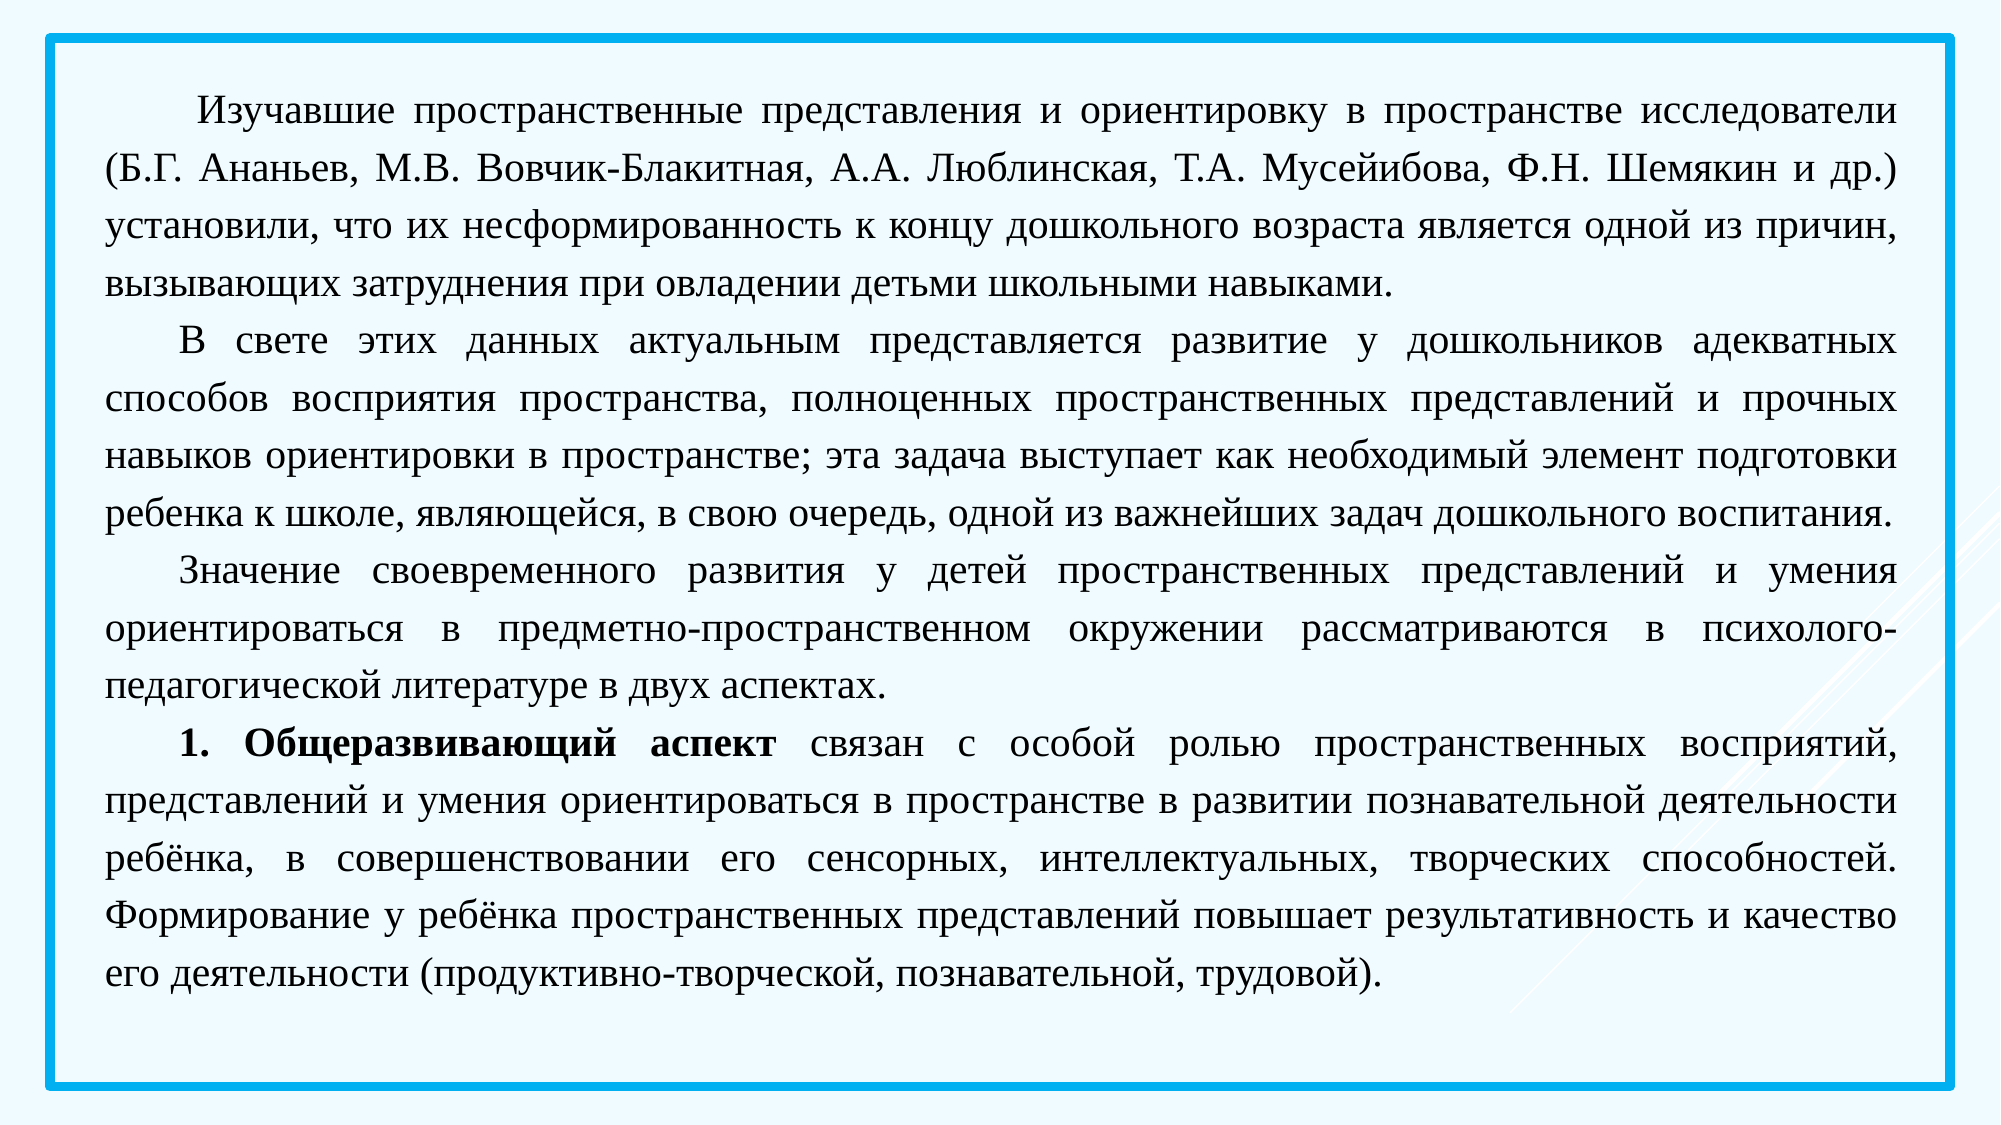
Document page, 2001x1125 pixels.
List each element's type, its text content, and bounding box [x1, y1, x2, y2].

text_box Изучавшие пространственные представления и ориентировку в пространстве исследователи (Б.Г. Ананьев, М.В. Вовчик-Блакитная, А.А. Люблинская, Т.А. Мусейибова, Ф.Н. Шемякин и др.) установили, что их несформированность к концу дошкольного возраста является одной из причин, вызывающих затруднения при овладении детьми школьными навыками. В свете этих данных актуальным представляется развитие у дошкольников адекватных способов восприятия пространства, полноценных пространственных представлений и прочных навыков ориентировки в пространстве; эта задача выступает как необходимый элемент подготовки ребенка к школе, являющейся, в свою очередь, одной из важнейших задач дошкольного воспитания. Значение своевременного развития у детей пространственных представлений и умения ориентироваться в предметно-пространственном окружении рассматриваются в психолого-педагогической литературе в двух аспектах. 1. Общеразвивающий аспект связан с особой ролью пространственных восприятий, представлений и умения ориентироваться в пространстве в развитии познавательной деятельности ребёнка, в совершенствовании его сенсорных, интеллектуальных, творческих способностей. Формирование у ребёнка пространственных представлений повышает результативность и качество его деятельности (продуктивно-творческой, познавательной, трудовой). [90, 66, 1914, 1060]
text_box [50, 38, 1950, 1087]
